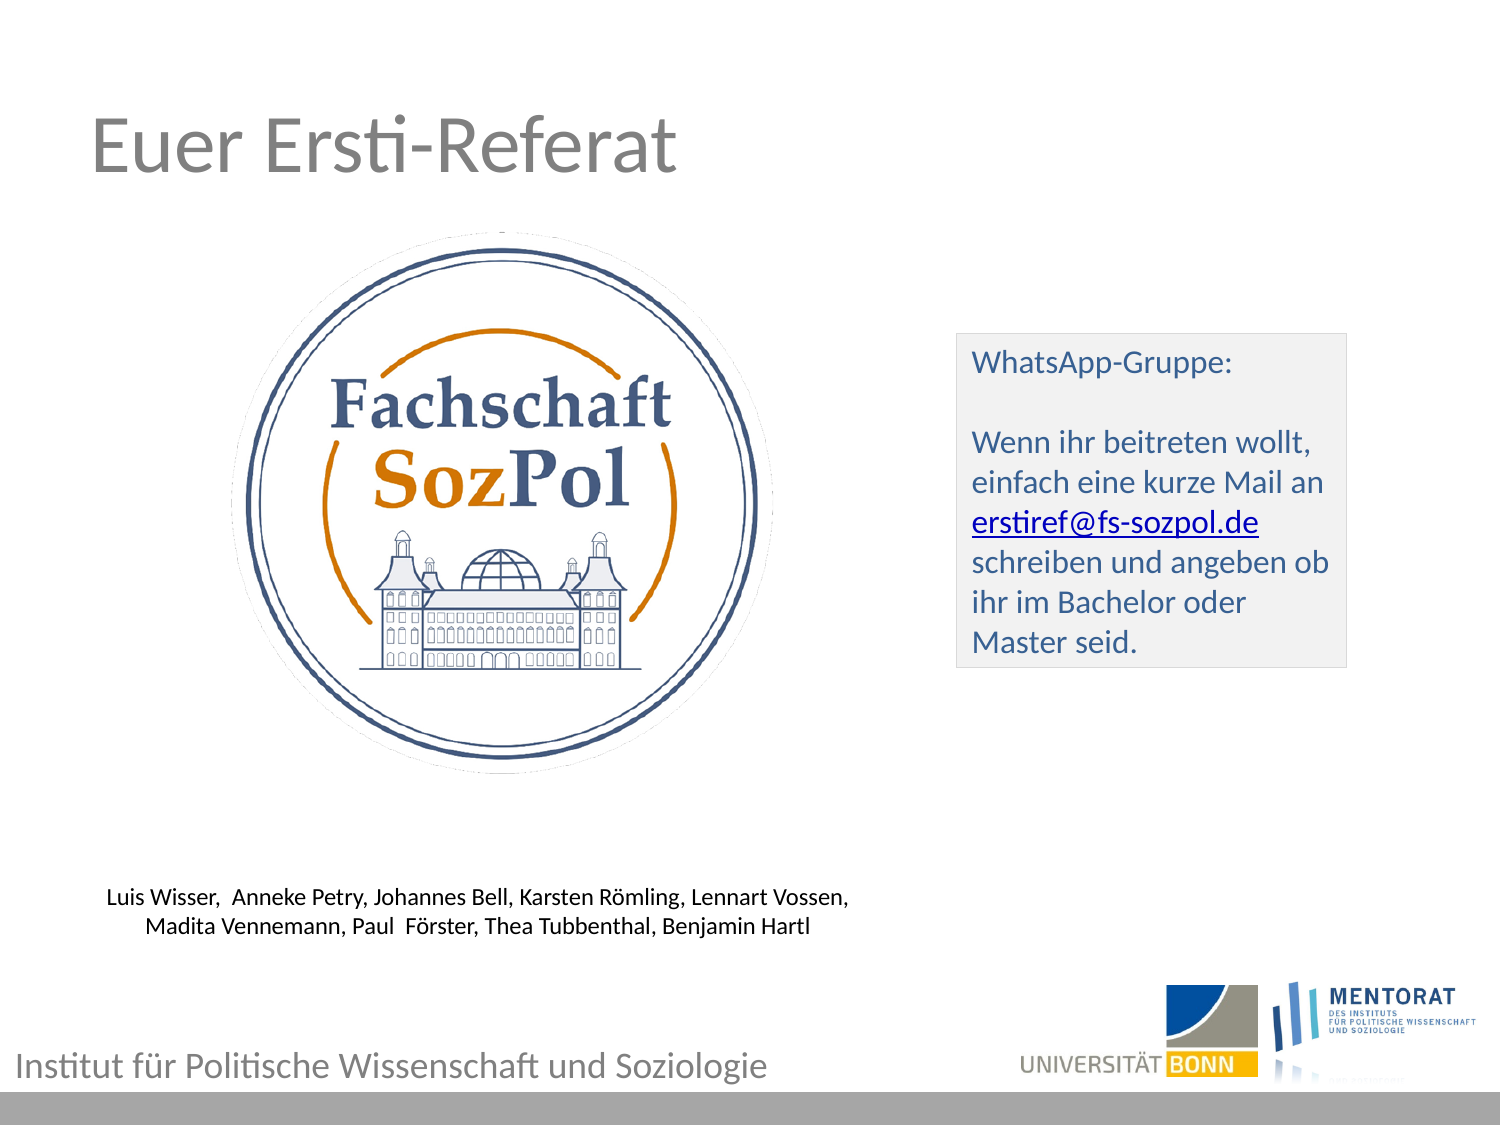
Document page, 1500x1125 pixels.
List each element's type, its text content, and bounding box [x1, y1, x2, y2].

text_box WhatsApp-Gruppe: Wenn ihr beitreten wollt, einfach eine kurze Mail an erstiref@fs-sozpol.de schreiben und angeben ob ihr im Bachelor oder Master seid. [956, 333, 1347, 668]
picture [1021, 985, 1258, 1077]
title Euer Ersti-Referat [75, 45, 1425, 233]
picture [229, 230, 774, 775]
picture [1269, 977, 1480, 1084]
list Luis Wisser, Anneke Petry, Johannes Bell, Karsten Römling, Lennart Vossen, Madita Vennemann, Paul Förster, Thea Tubbenthal, Benjamin Hartl [88, 232, 869, 976]
